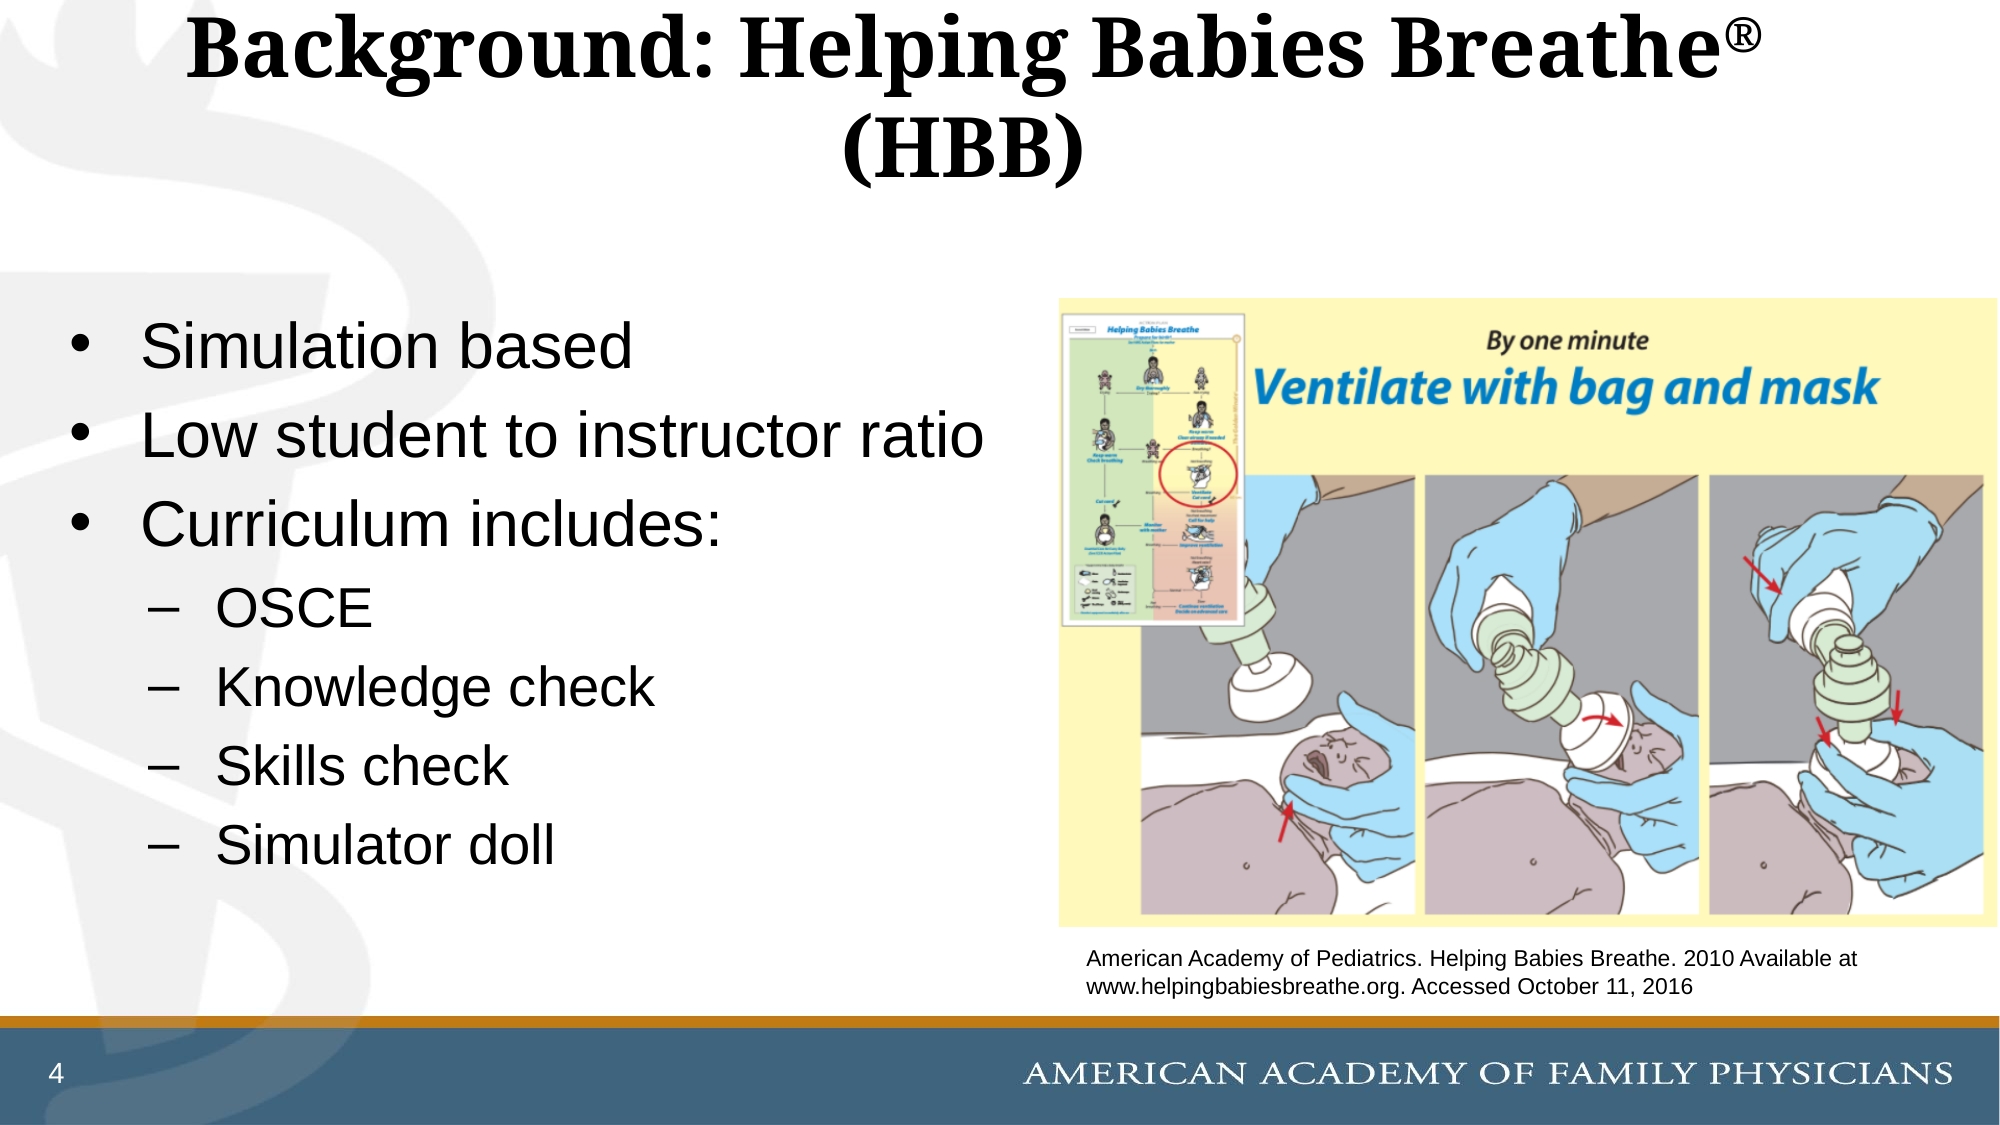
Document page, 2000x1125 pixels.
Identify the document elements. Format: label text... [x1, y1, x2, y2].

slide_number 4 [33, 1046, 150, 1125]
picture [0, 0, 2000, 1125]
text_box American Academy of Pediatrics. Helping Babies Breathe. 2010 Available at www.helpingbabiesbreathe.org. Accessed October 11, 2016 [1071, 935, 1998, 1030]
title Background: Helping Babies Breathe® (HBB) [49, 0, 1900, 188]
list Simulation based Low student to instructor ratio Curriculum includes: OSCE Knowledge check Skills check Simulator doll [49, 296, 1137, 1005]
